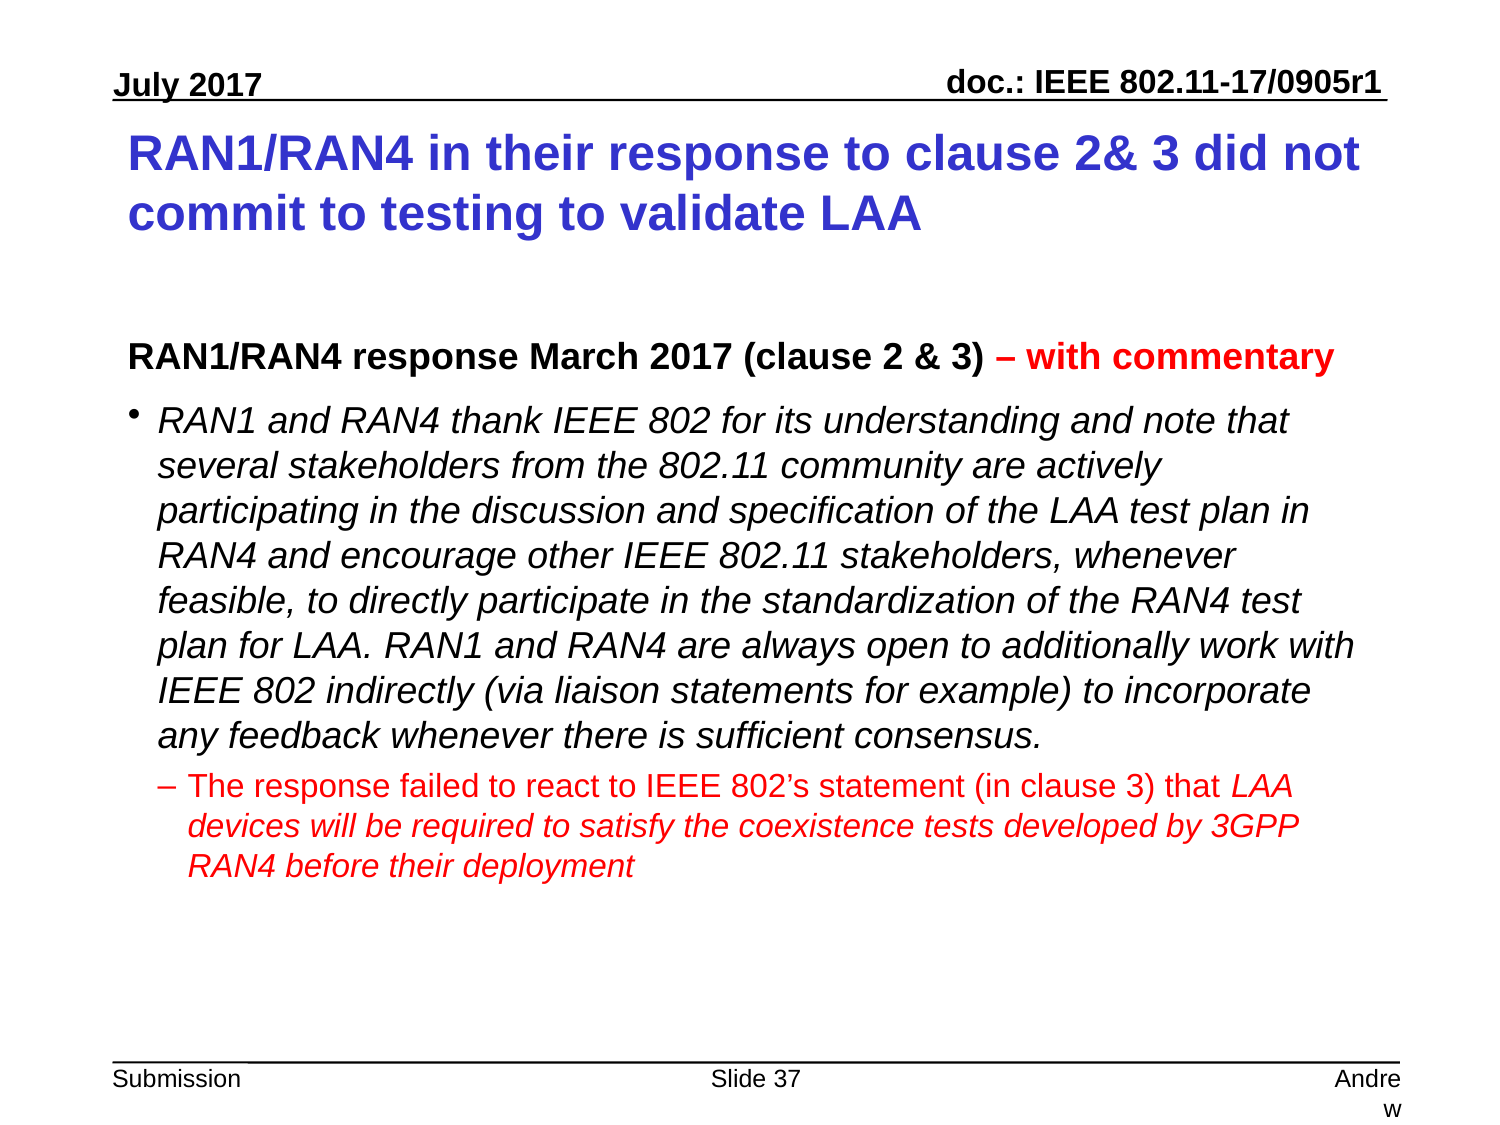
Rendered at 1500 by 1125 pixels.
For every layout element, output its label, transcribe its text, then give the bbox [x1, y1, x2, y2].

list RAN1/RAN4 response March 2017 (clause 2 & 3) – with commentary RAN1 and RAN4 thank IEEE 802 for its understanding and note that several stakeholders from the 802.11 community are actively participating in the discussion and specification of the LAA test plan in RAN4 and encourage other IEEE 802.11 stakeholders, whenever feasible, to directly participate in the standardization of the RAN4 test plan for LAA. RAN1 and RAN4 are always open to additionally work with IEEE 802 indirectly (via liaison statements for example) to incorporate any feedback whenever there is sufficient consensus. The response failed to react to IEEE 802’s statement (in clause 3) that LAA devices will be required to satisfy the coexistence tests developed by 3GPP RAN4 before their deployment [112, 324, 1388, 1000]
title RAN1/RAN4 in their response to clause 2& 3 did not commit to testing to validate LAA [112, 112, 1388, 288]
slide_number Slide 37 [709, 1061, 803, 1093]
footer Andrew Myles, Cisco [1320, 1061, 1402, 1093]
